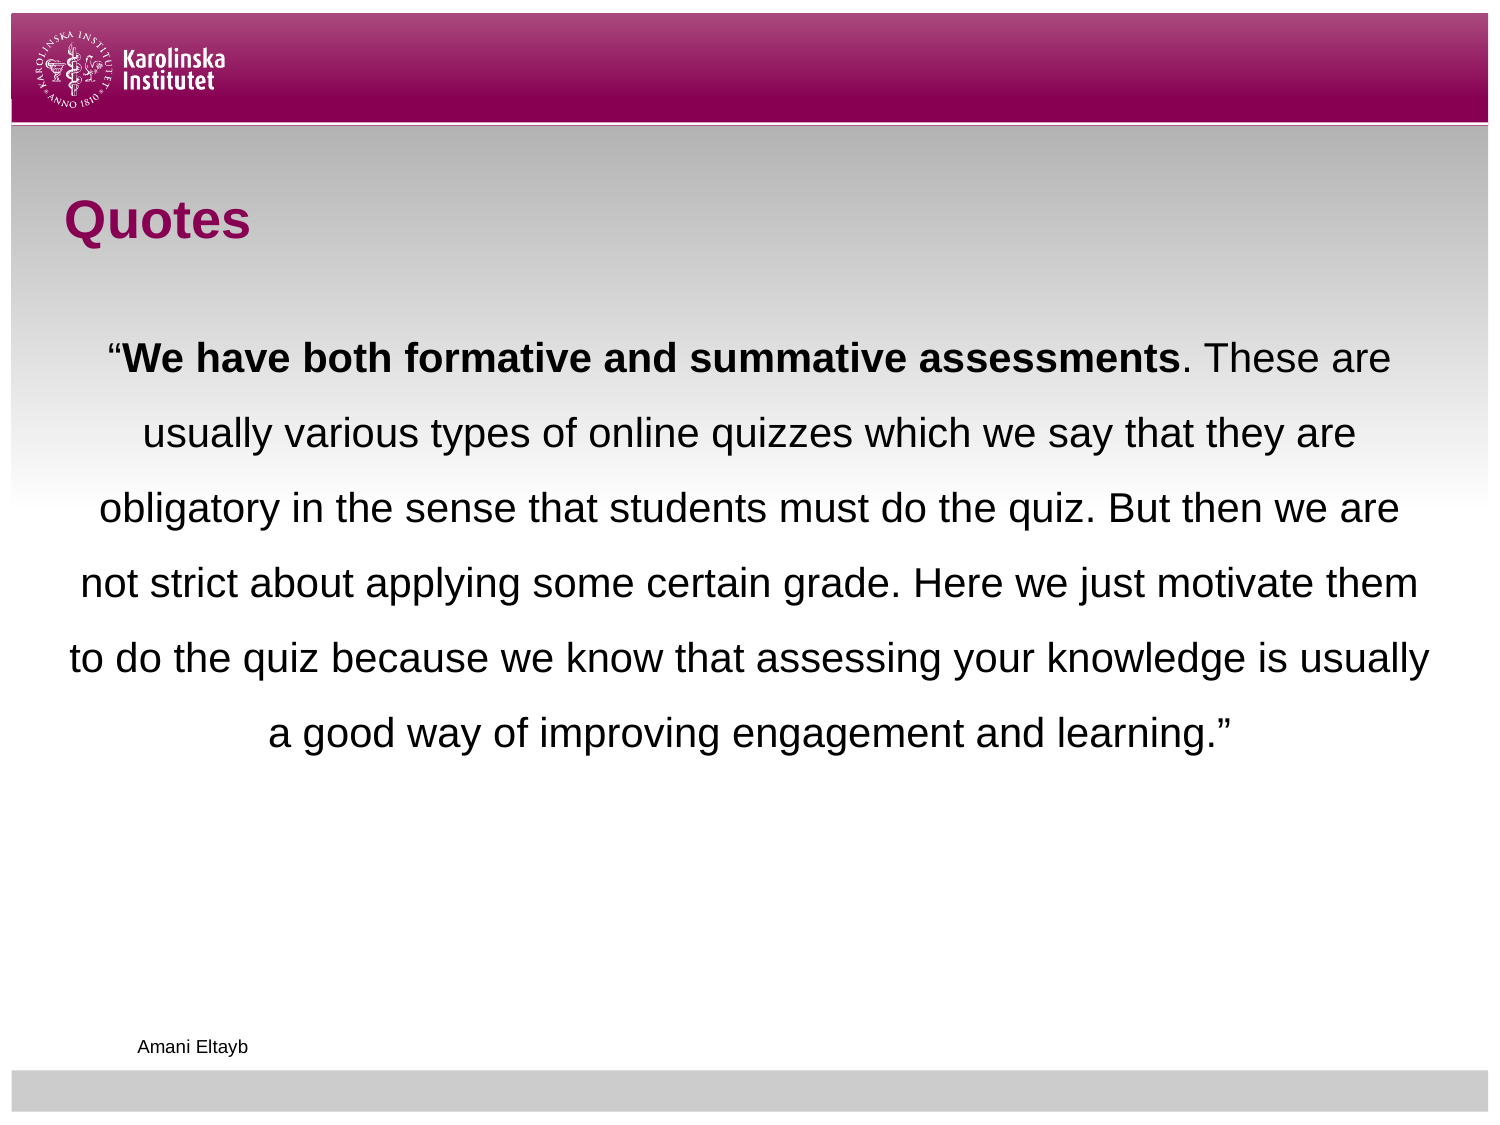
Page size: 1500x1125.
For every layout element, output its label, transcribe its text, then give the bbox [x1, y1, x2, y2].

picture [17, 13, 243, 122]
text_box Amani Eltayb [122, 1027, 326, 1065]
title Quotes [64, 79, 1436, 268]
list “We have both formative and summative assessments. These are usually various types of online quizzes which we say that they are obligatory in the sense that students must do the quiz. But then we are not strict about applying some certain grade. Here we just motivate them to do the quiz because we know that assessing your knowledge is usually a good way of improving engagement and learning.” [64, 305, 1436, 1027]
